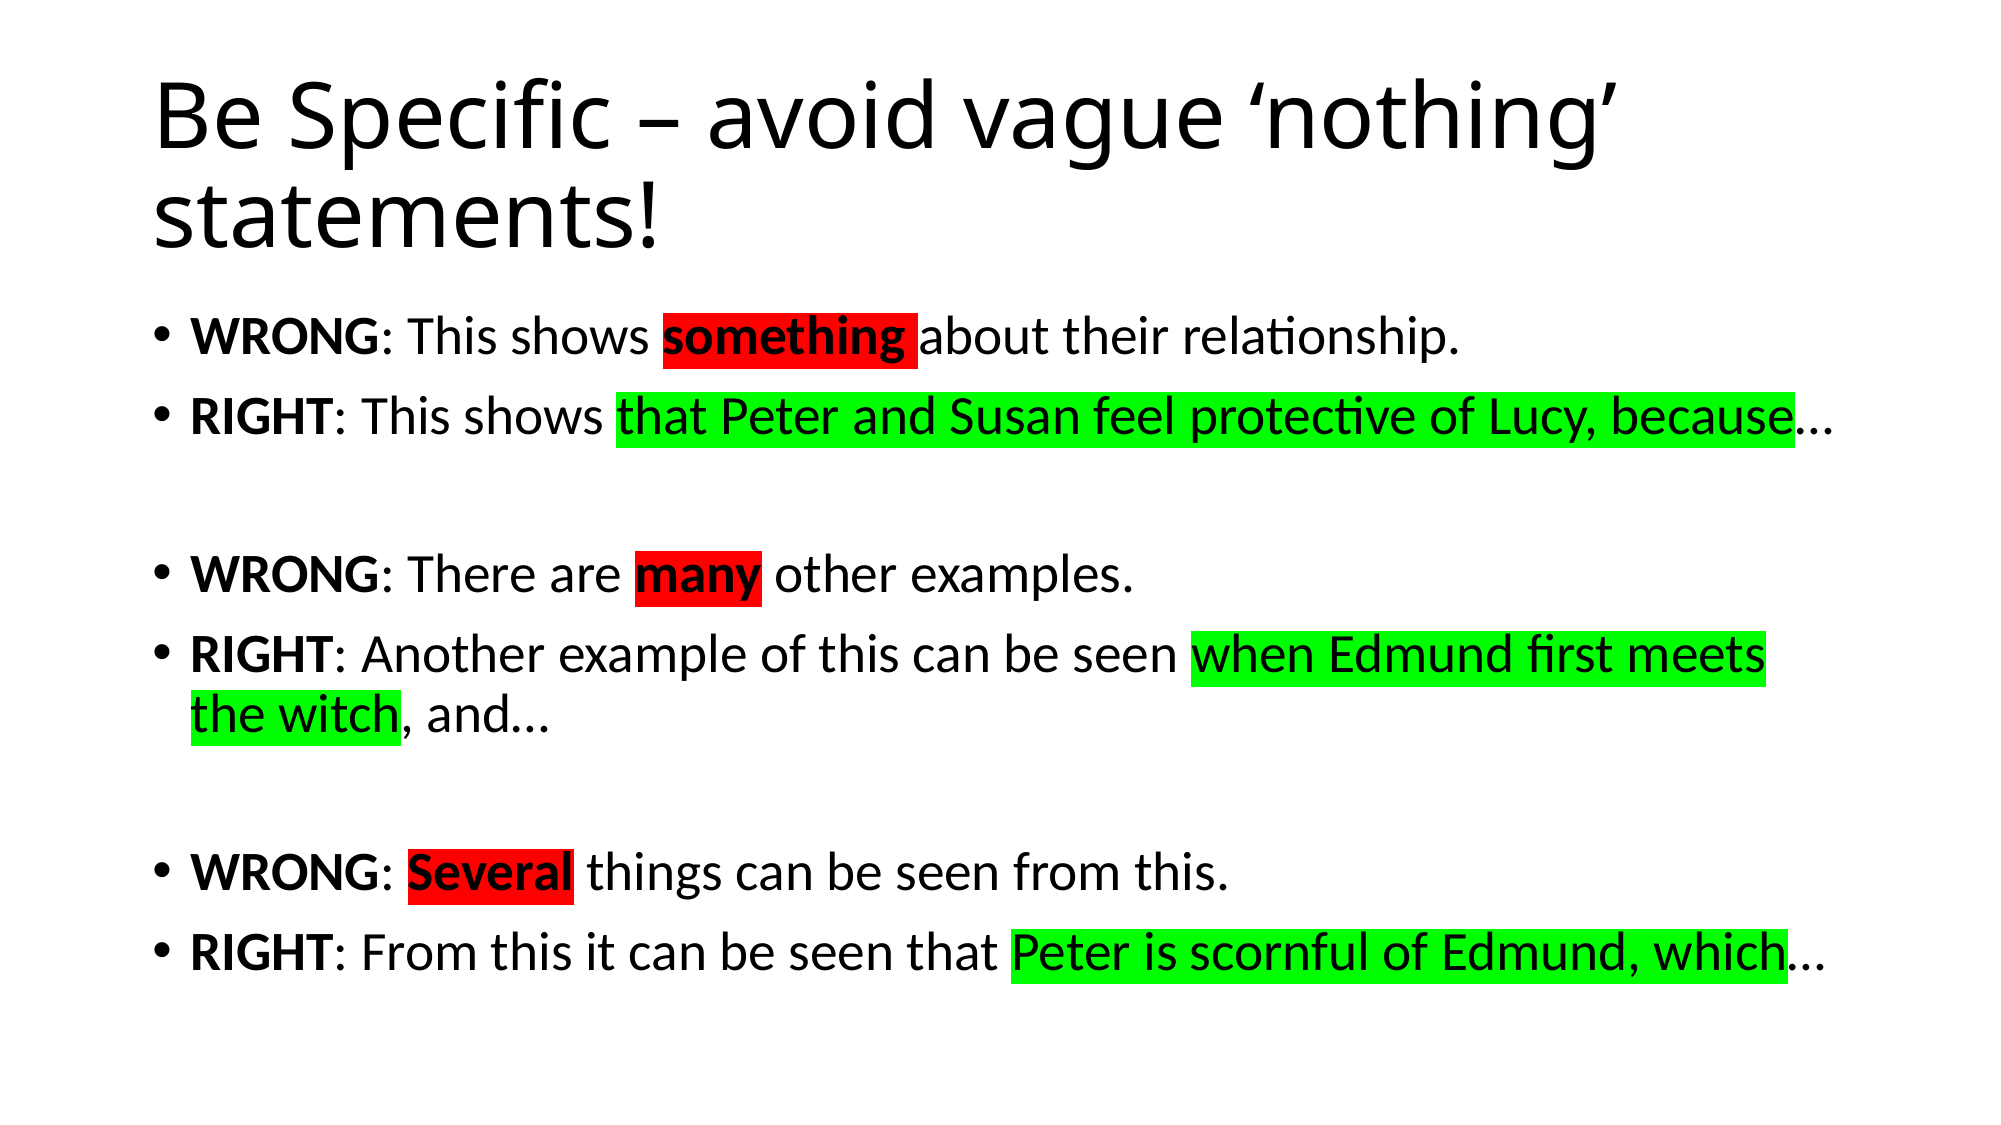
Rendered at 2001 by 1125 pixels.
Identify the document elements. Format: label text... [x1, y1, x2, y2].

list WRONG: This shows something about their relationship. RIGHT: This shows that Peter and Susan feel protective of Lucy, because… WRONG: There are many other examples. RIGHT: Another example of this can be seen when Edmund first meets the witch, and… WRONG: Several things can be seen from this. RIGHT: From this it can be seen that Peter is scornful of Edmund, which… [137, 299, 1863, 1014]
title Be Specific – avoid vague ‘nothing’ statements! [137, 59, 1863, 278]
